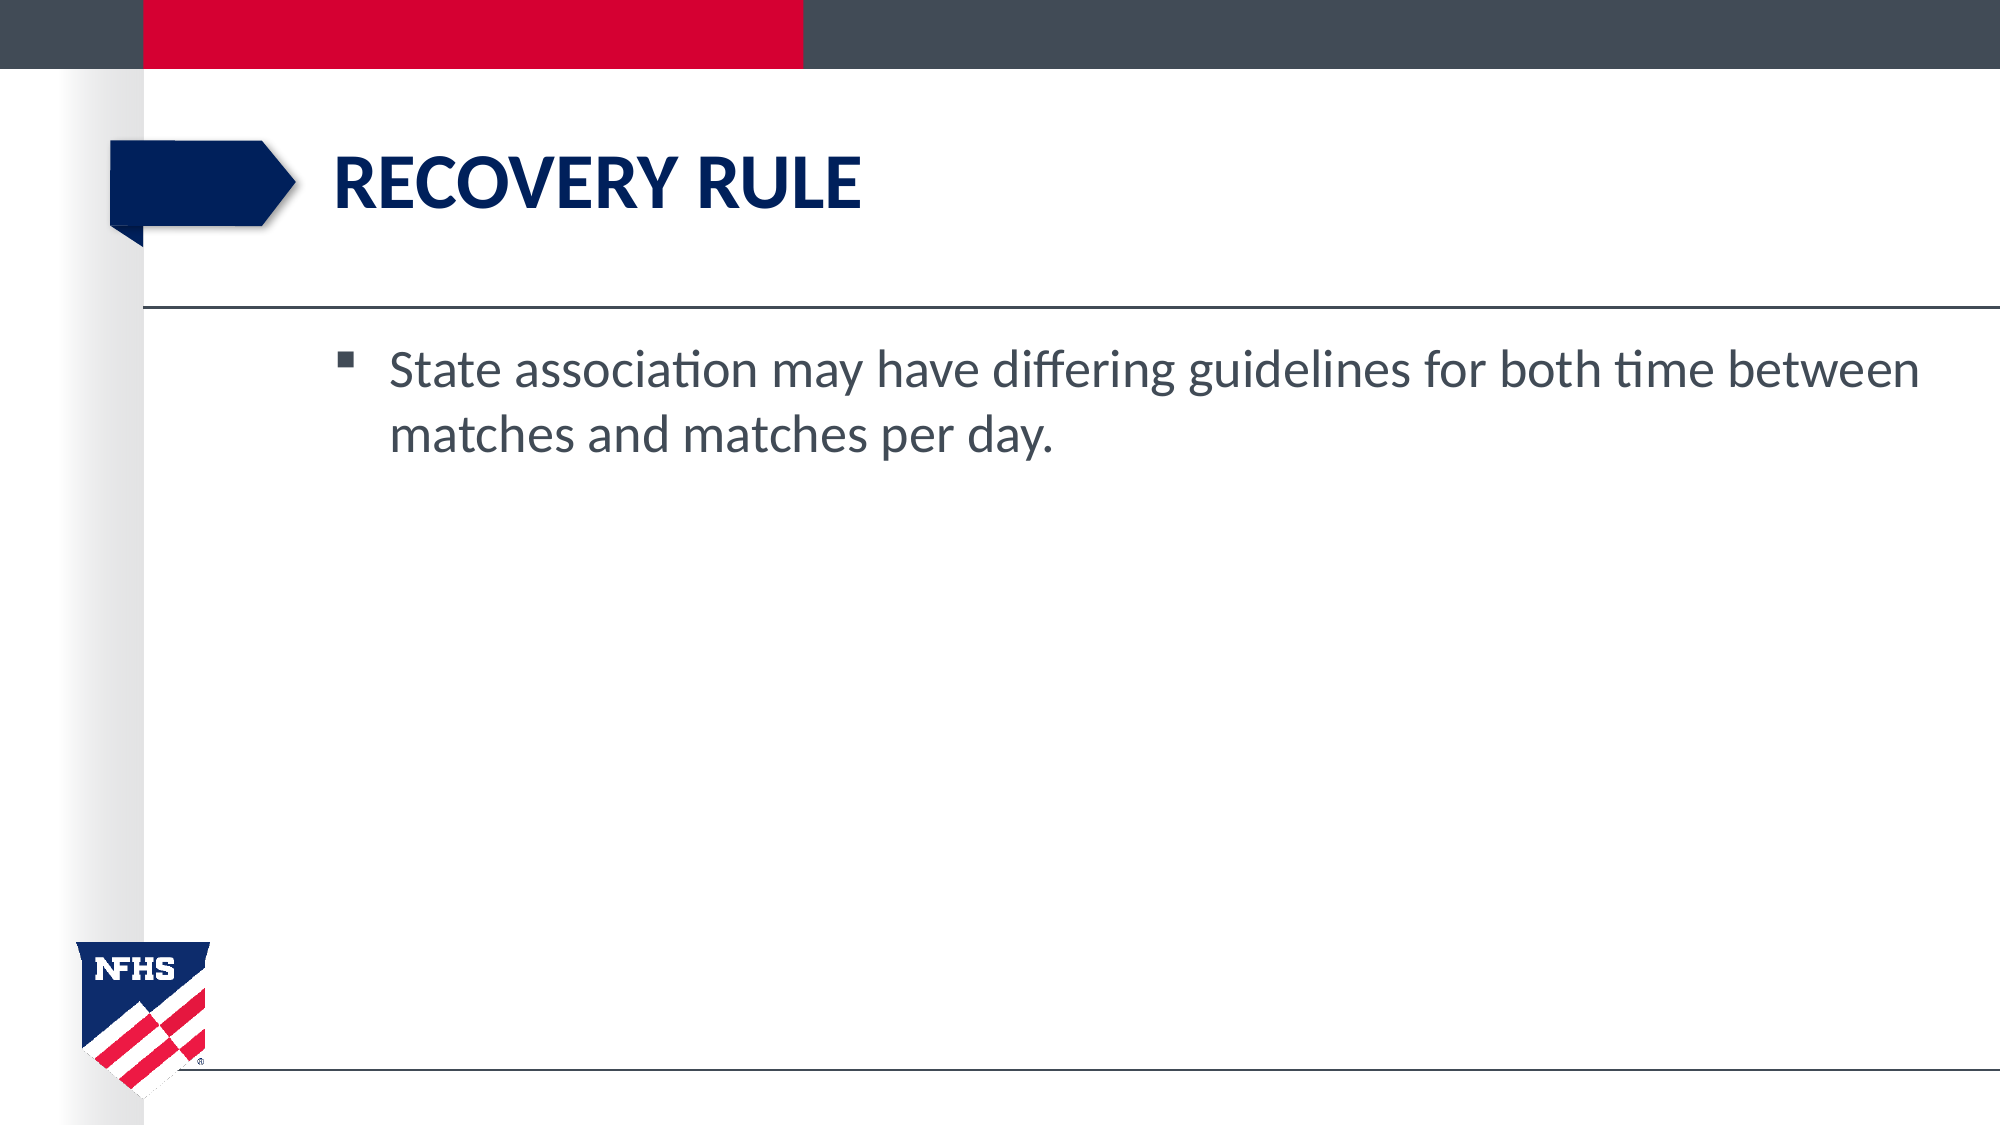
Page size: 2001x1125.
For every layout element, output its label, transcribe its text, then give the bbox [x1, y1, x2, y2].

title Recovery Rule [318, 85, 1964, 285]
list State association may have differing guidelines for both time between matches and matches per day. [318, 326, 1964, 1039]
picture [76, 942, 210, 1099]
